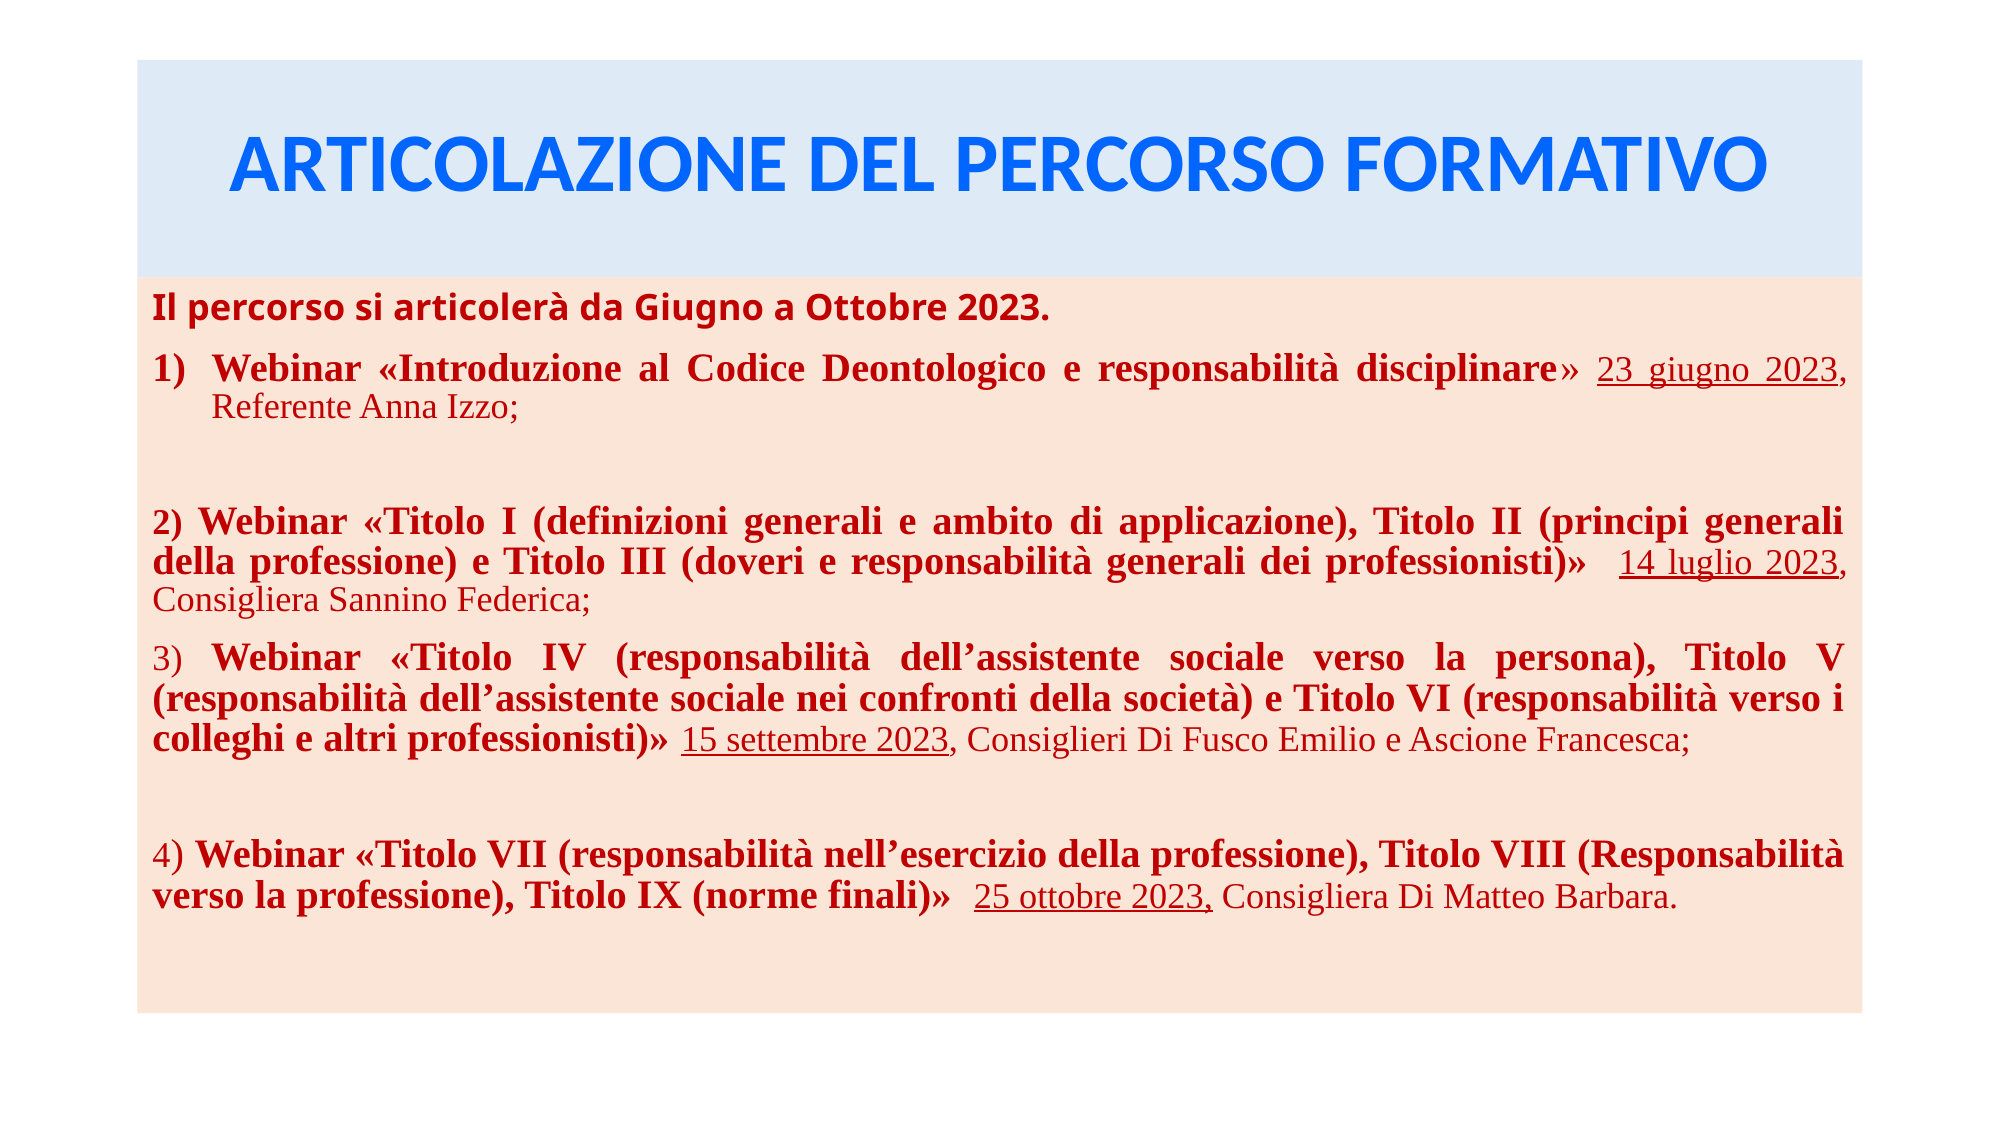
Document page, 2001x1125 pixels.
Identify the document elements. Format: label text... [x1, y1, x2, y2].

list Il percorso si articolerà da Giugno a Ottobre 2023. Webinar «Introduzione al Codice Deontologico e responsabilità disciplinare» 23 giugno 2023, Referente Anna Izzo; 2) Webinar «Titolo I (definizioni generali e ambito di applicazione), Titolo II (principi generali della professione) e Titolo III (doveri e responsabilità generali dei professionisti)» 14 luglio 2023, Consigliera Sannino Federica; 3) Webinar «Titolo IV (responsabilità dell’assistente sociale verso la persona), Titolo V (responsabilità dell’assistente sociale nei confronti della società) e Titolo VI (responsabilità verso i colleghi e altri professionisti)» 15 settembre 2023, Consiglieri Di Fusco Emilio e Ascione Francesca; 4) Webinar «Titolo VII (responsabilità nell’esercizio della professione), Titolo VIII (Responsabilità verso la professione), Titolo IX (norme finali)» 25 ottobre 2023, Consigliera Di Matteo Barbara. [137, 277, 1863, 1014]
title ARTICOLAZIONE DEL PERCORSO FORMATIVO [137, 59, 1863, 277]
